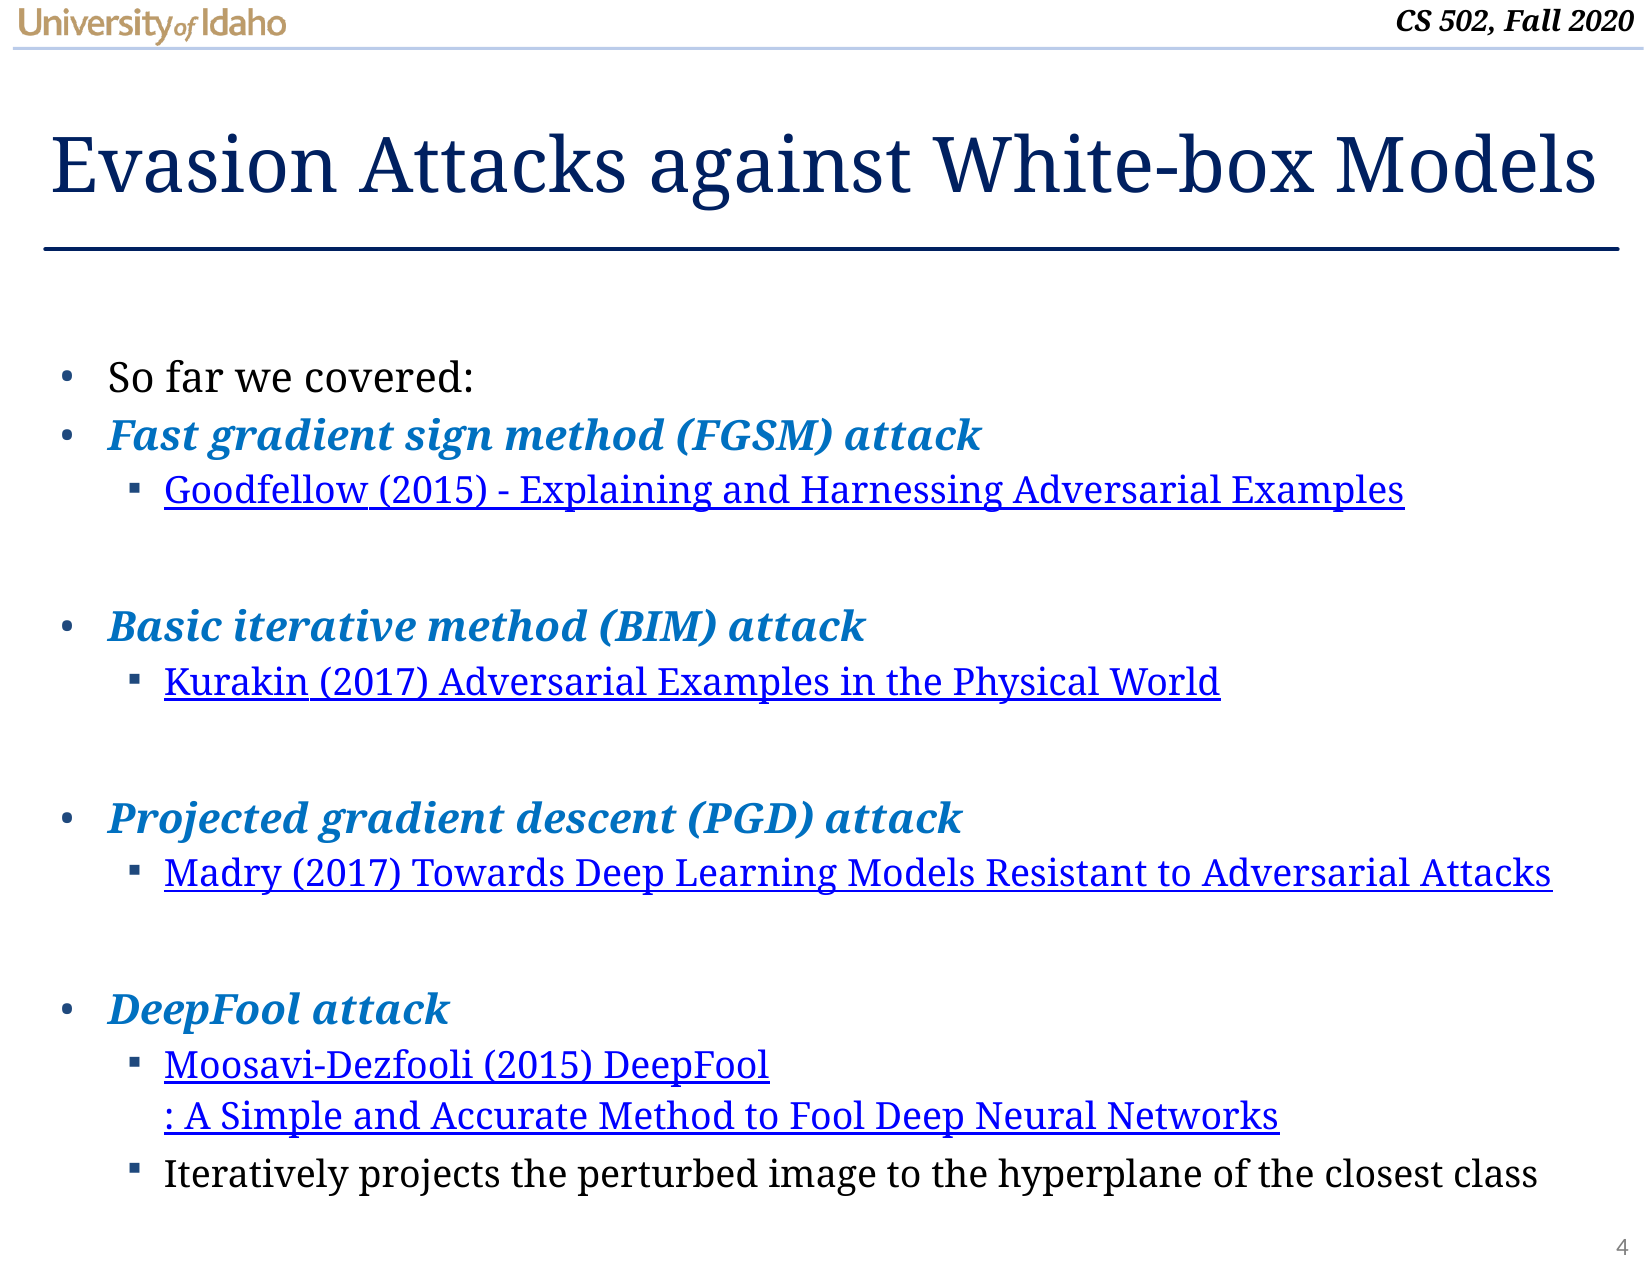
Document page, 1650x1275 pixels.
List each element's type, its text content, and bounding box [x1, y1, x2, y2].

title Evasion Attacks against White-box Models [0, 75, 1650, 248]
picture [19, 8, 286, 46]
